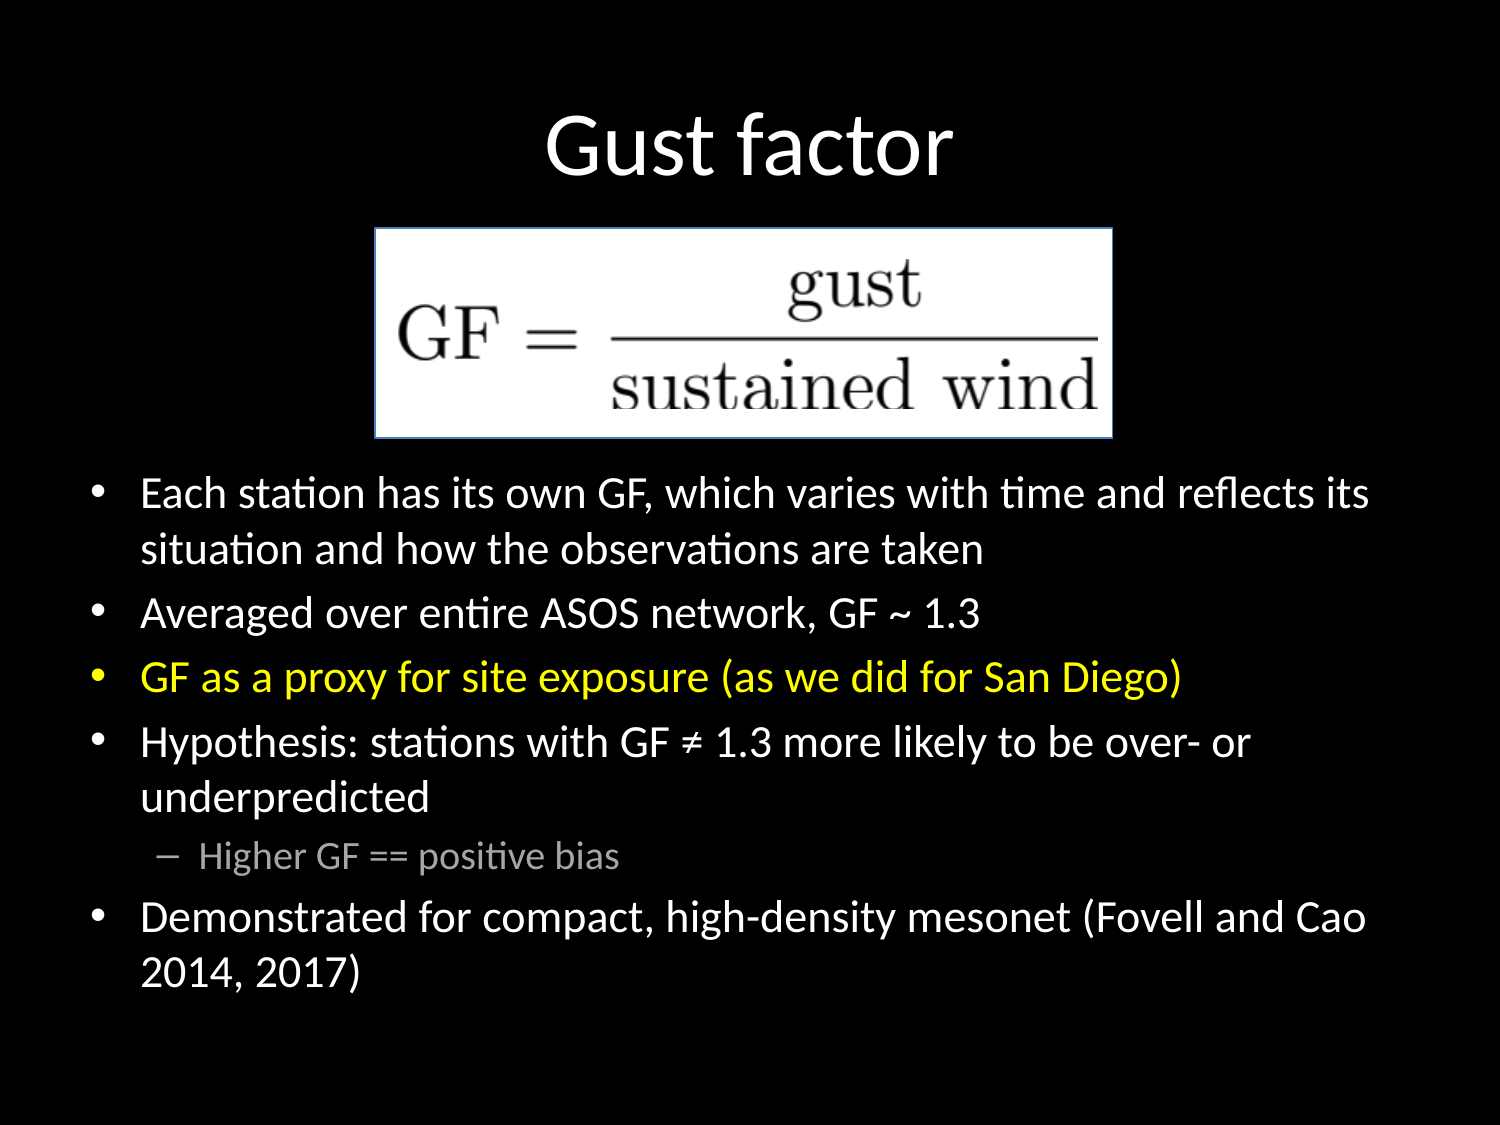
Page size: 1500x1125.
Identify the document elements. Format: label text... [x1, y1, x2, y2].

picture [397, 258, 1099, 410]
text_box [374, 233, 1113, 439]
title Gust factor [75, 45, 1425, 233]
list Each station has its own GF, which varies with time and reflects its situation and how the observations are taken Averaged over entire ASOS network, GF ~ 1.3 GF as a proxy for site exposure (as we did for San Diego) Hypothesis: stations with GF ≠ 1.3 more likely to be over- or underpredicted Higher GF == positive bias Demonstrated for compact, high-density mesonet (Fovell and Cao 2014, 2017) [75, 262, 1425, 1005]
